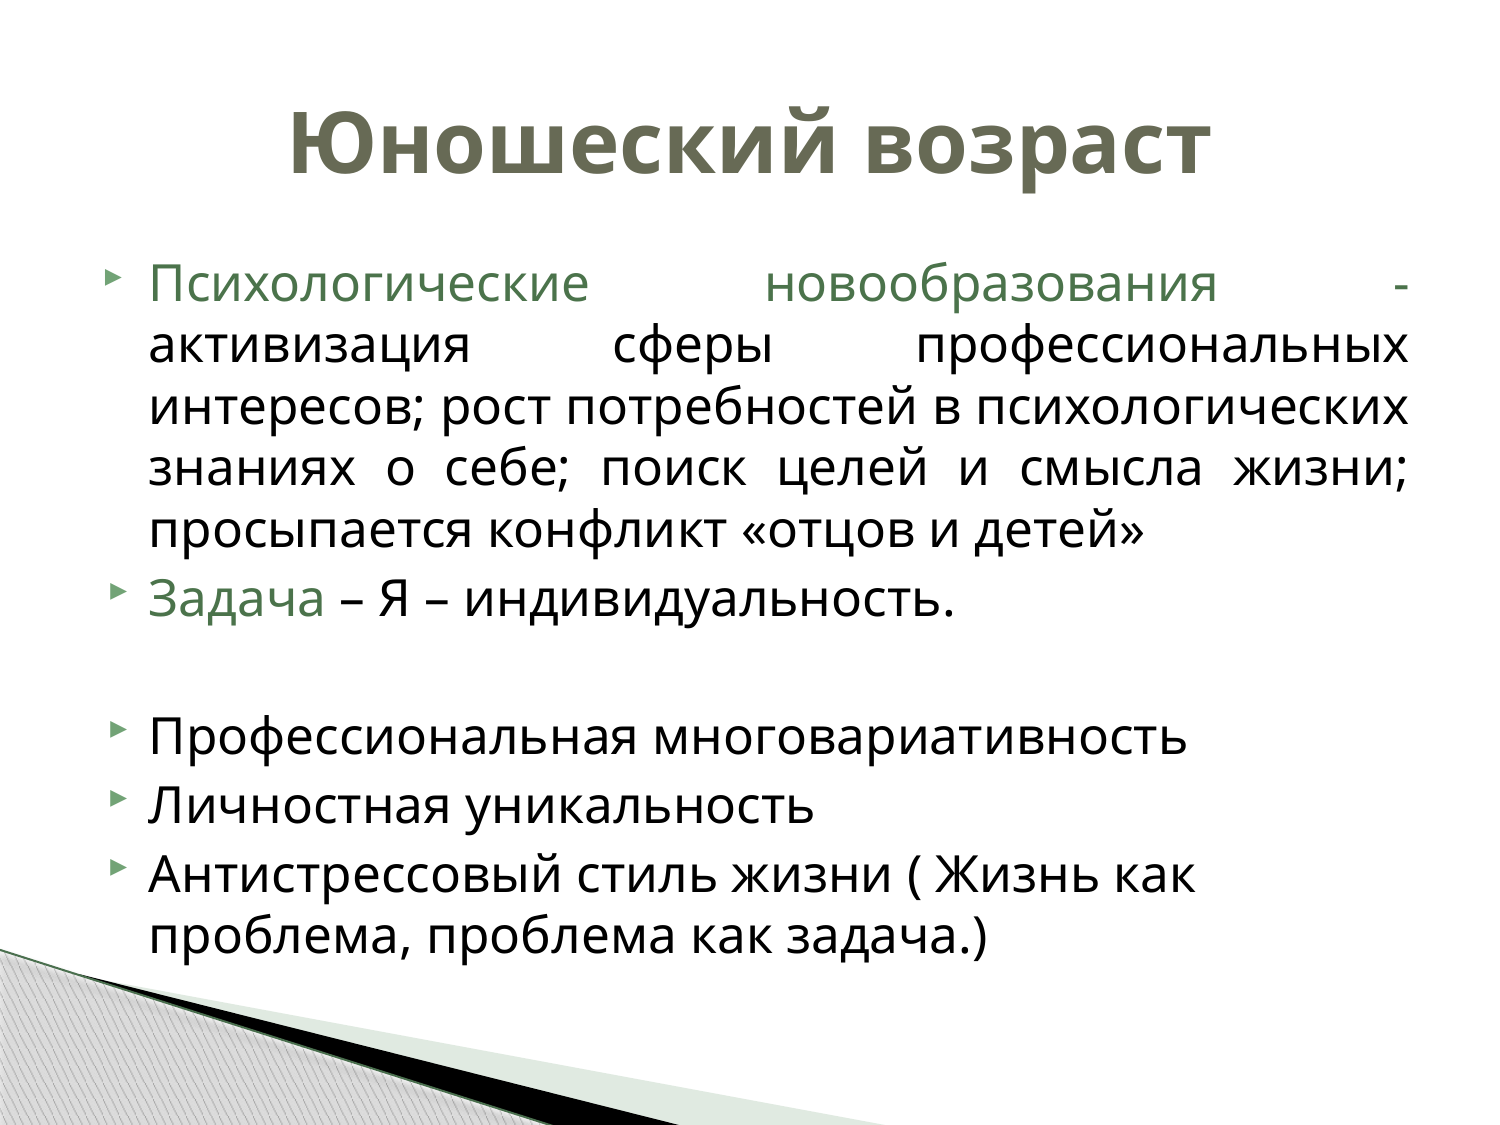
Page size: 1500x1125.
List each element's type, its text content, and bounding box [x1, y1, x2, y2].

list Психологические новообразования - активизация сферы профессиональных интересов; рост потребностей в психологических знаниях о себе; поиск целей и смысла жизни; просыпается конфликт «отцов и детей» Задача – Я – индивидуальность. Профессиональная многовариативность Личностная уникальность Антистрессовый стиль жизни ( Жизнь как проблема, проблема как задача.) [75, 243, 1425, 986]
title Юношеский возраст [75, 45, 1425, 233]
